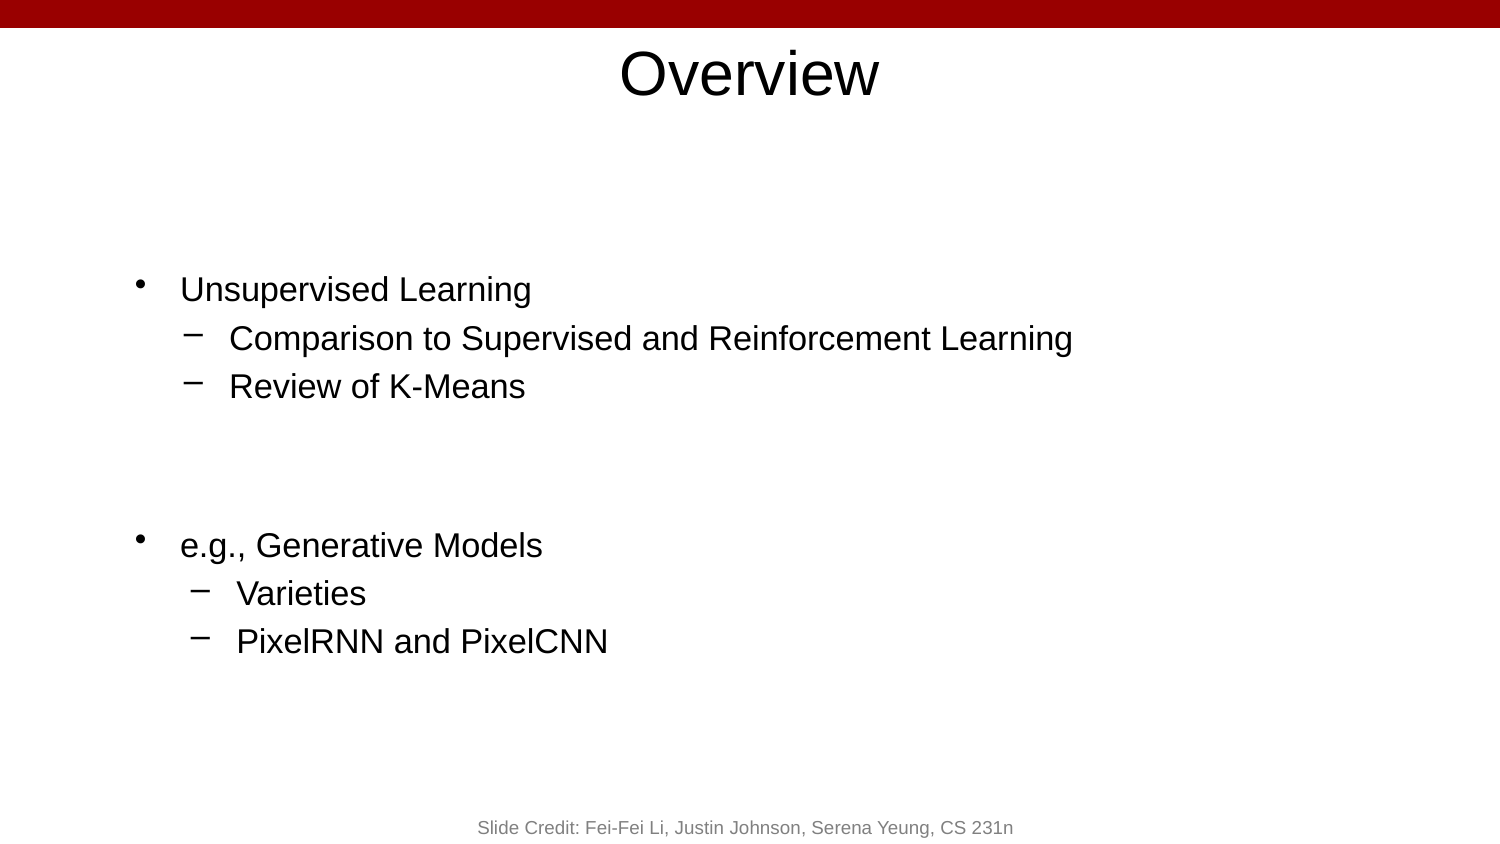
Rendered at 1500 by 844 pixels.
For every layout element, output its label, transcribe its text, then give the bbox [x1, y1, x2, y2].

text_box Slide Credit: Fei-Fei Li, Justin Johnson, Serena Yeung, CS 231n [412, 787, 1079, 844]
title Overview [112, 27, 1388, 113]
list Unsupervised Learning Comparison to Supervised and Reinforcement Learning Review of K-Means e.g., Generative Models Varieties PixelRNN and PixelCNN [112, 140, 1388, 788]
